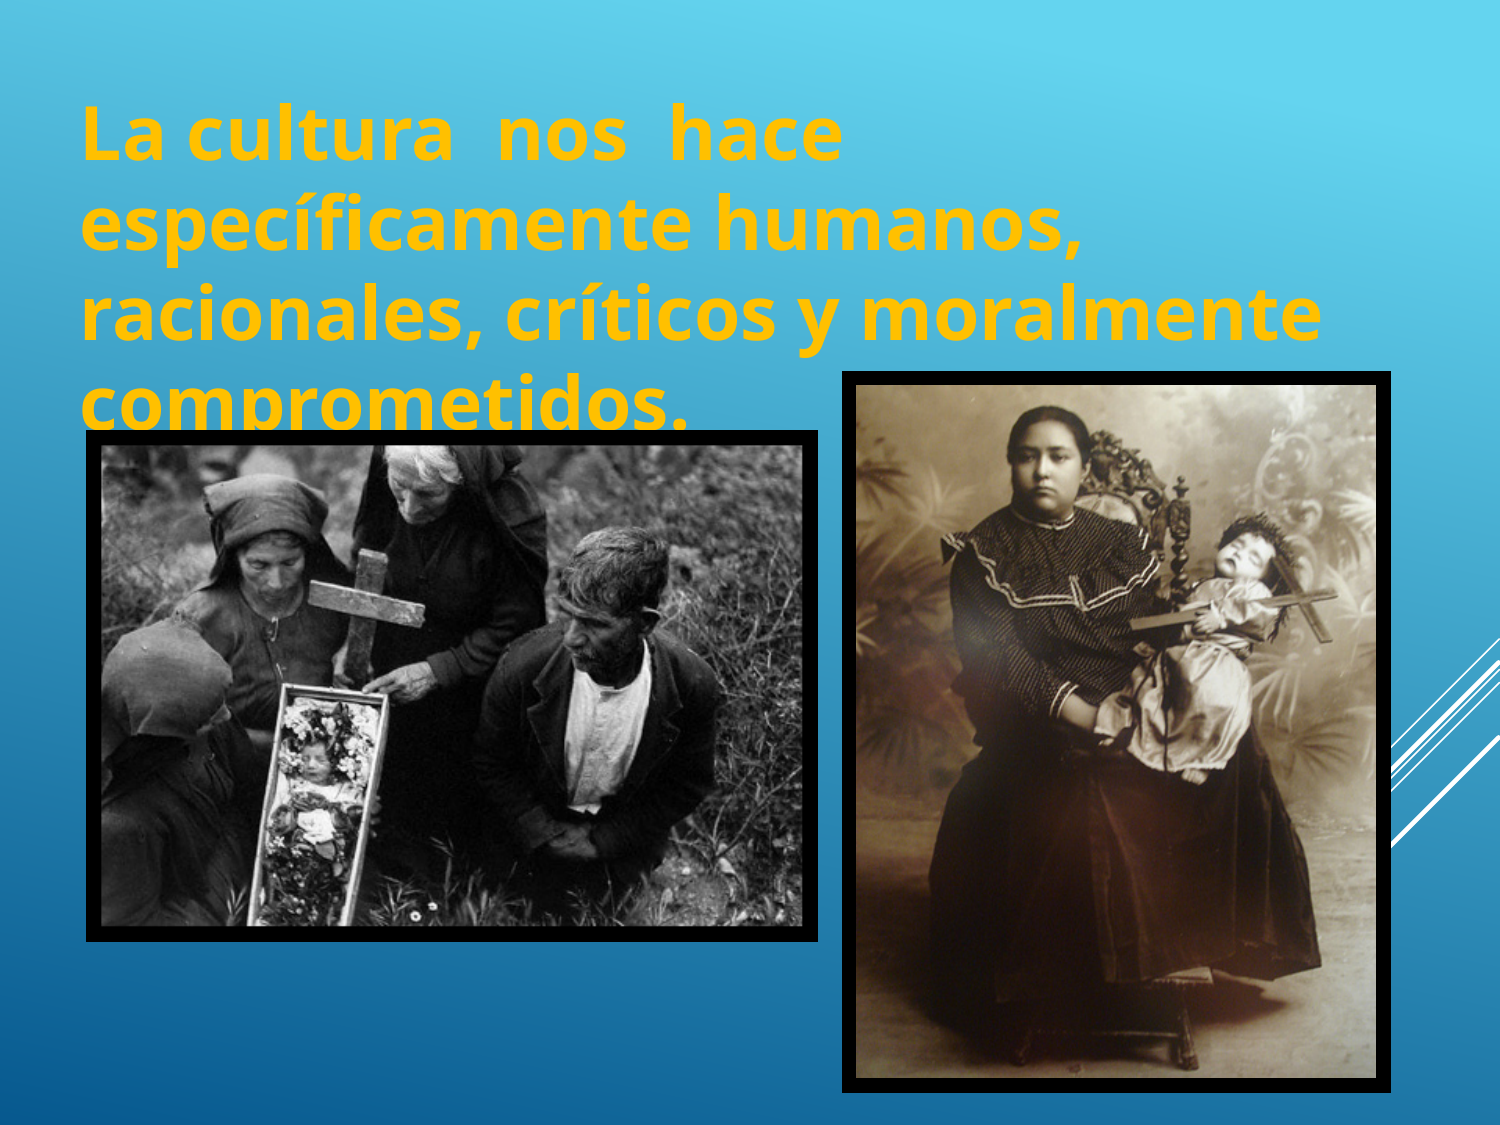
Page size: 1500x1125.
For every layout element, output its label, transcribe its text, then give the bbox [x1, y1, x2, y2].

text_box La cultura nos hace específicamente humanos, racionales, críticos y moralmente comprometidos. [64, 78, 1376, 453]
picture [856, 385, 1377, 1079]
picture [100, 444, 804, 928]
title [87, 737, 842, 988]
